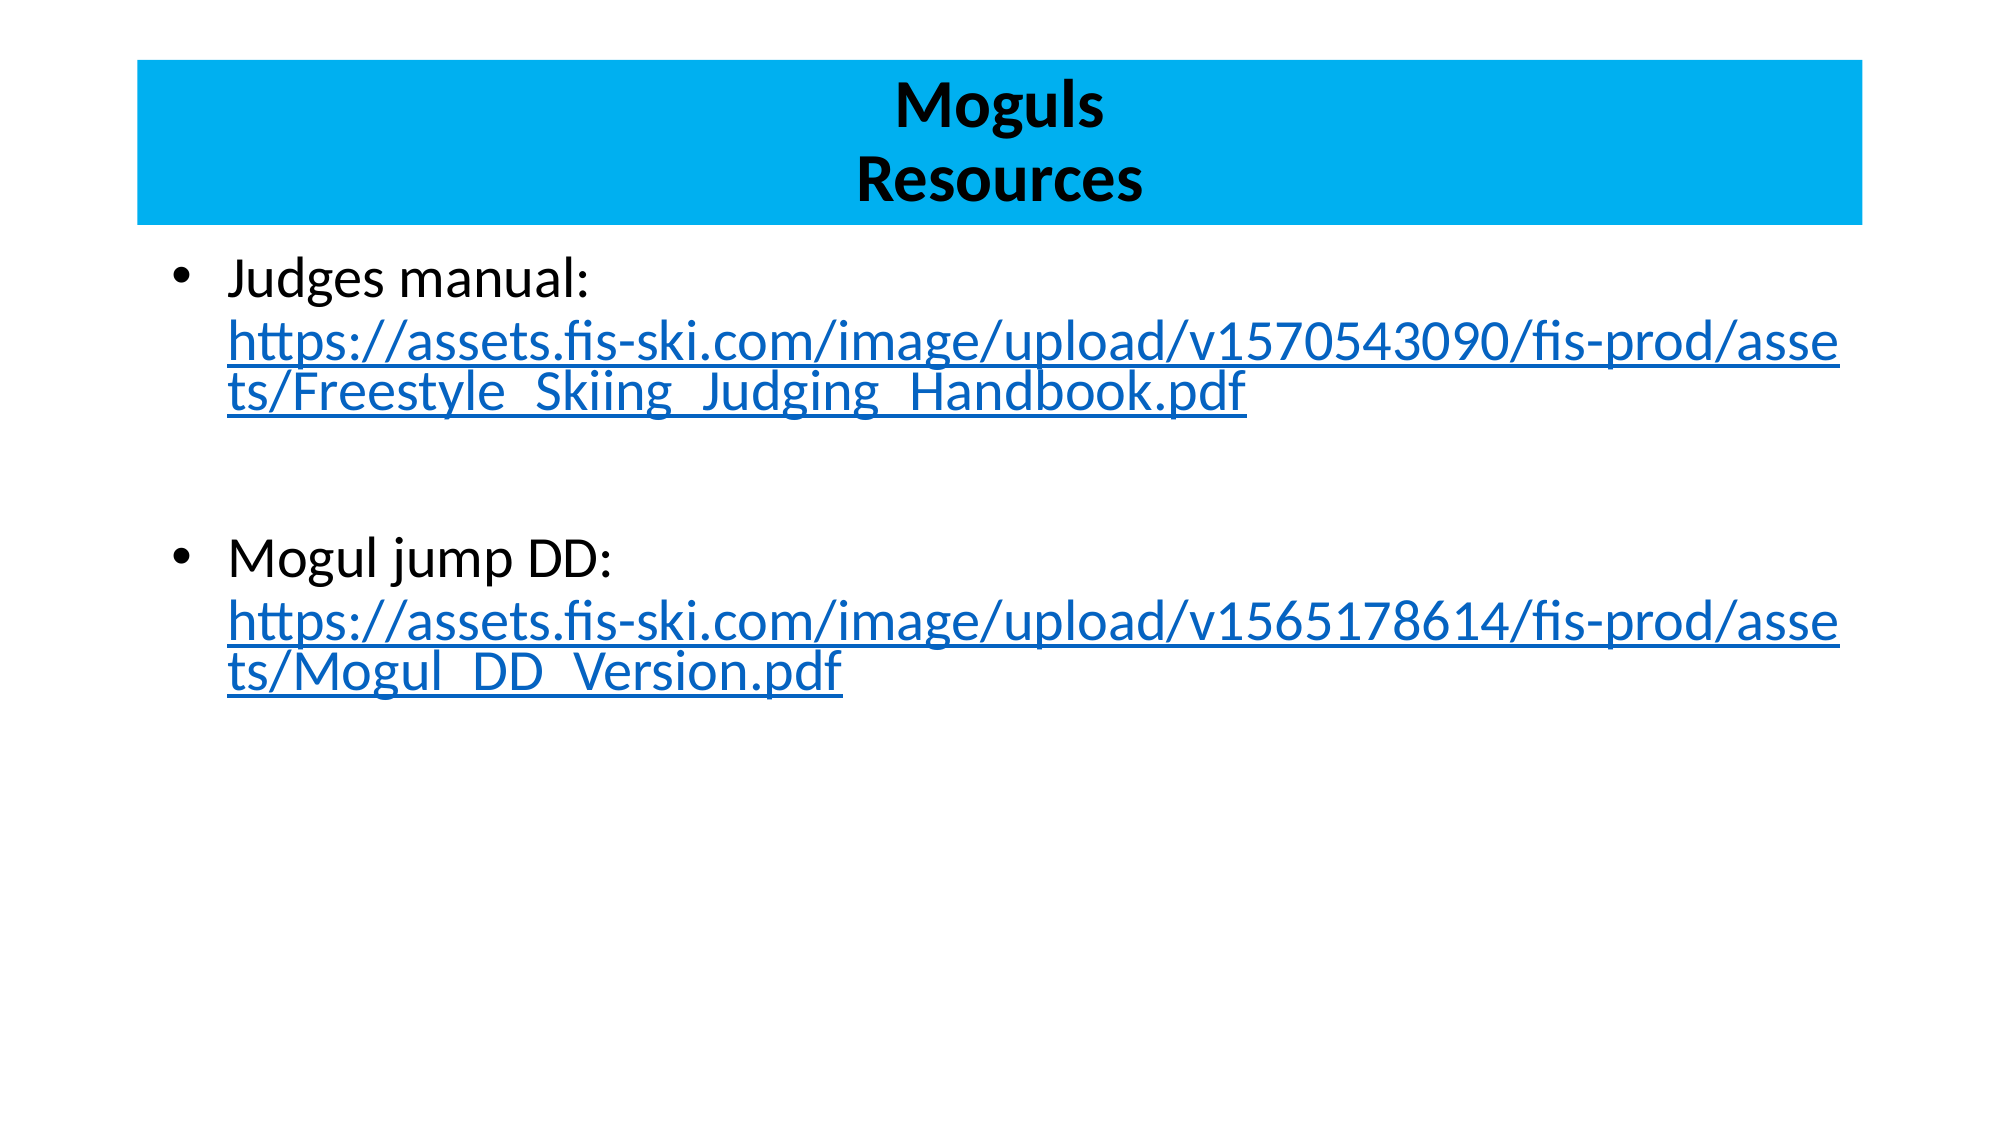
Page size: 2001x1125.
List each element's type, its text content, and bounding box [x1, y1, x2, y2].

list Judges manual: https://assets.fis-ski.com/image/upload/v1570543090/fis-prod/assets/Freestyle_Skiing_Judging_Handbook.pdf Mogul jump DD: https://assets.fis-ski.com/image/upload/v1565178614/fis-prod/assets/Mogul_DD_Version.pdf [137, 239, 1863, 1092]
title Moguls Resources [137, 59, 1863, 225]
